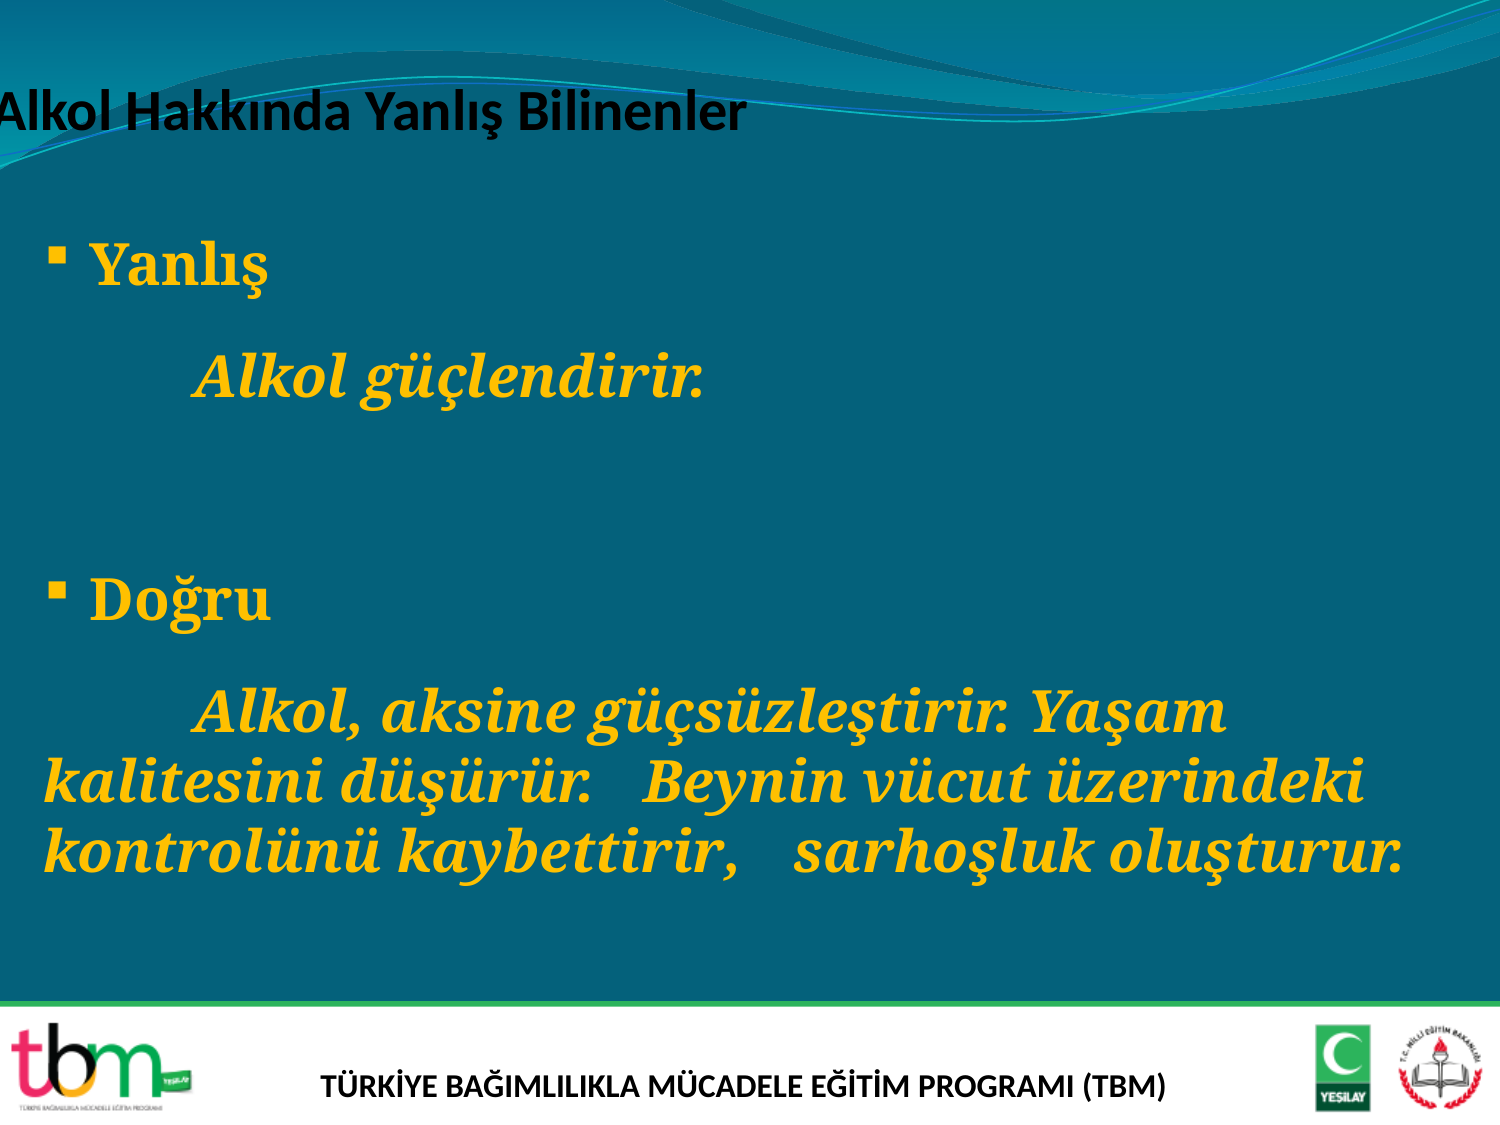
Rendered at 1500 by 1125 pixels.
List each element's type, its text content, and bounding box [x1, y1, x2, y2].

text_box Alkol Hakkında Yanlış Bilinenler [0, 64, 880, 150]
text_box Yanlış Alkol güçlendirir. Doğru Alkol, aksine güçsüzleştirir. Yaşam kalitesini düşürür. Beynin vücut üzerindeki kontrolünü kaybettirir, sarhoşluk oluşturur. [28, 219, 1471, 892]
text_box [0, 1001, 1500, 1125]
